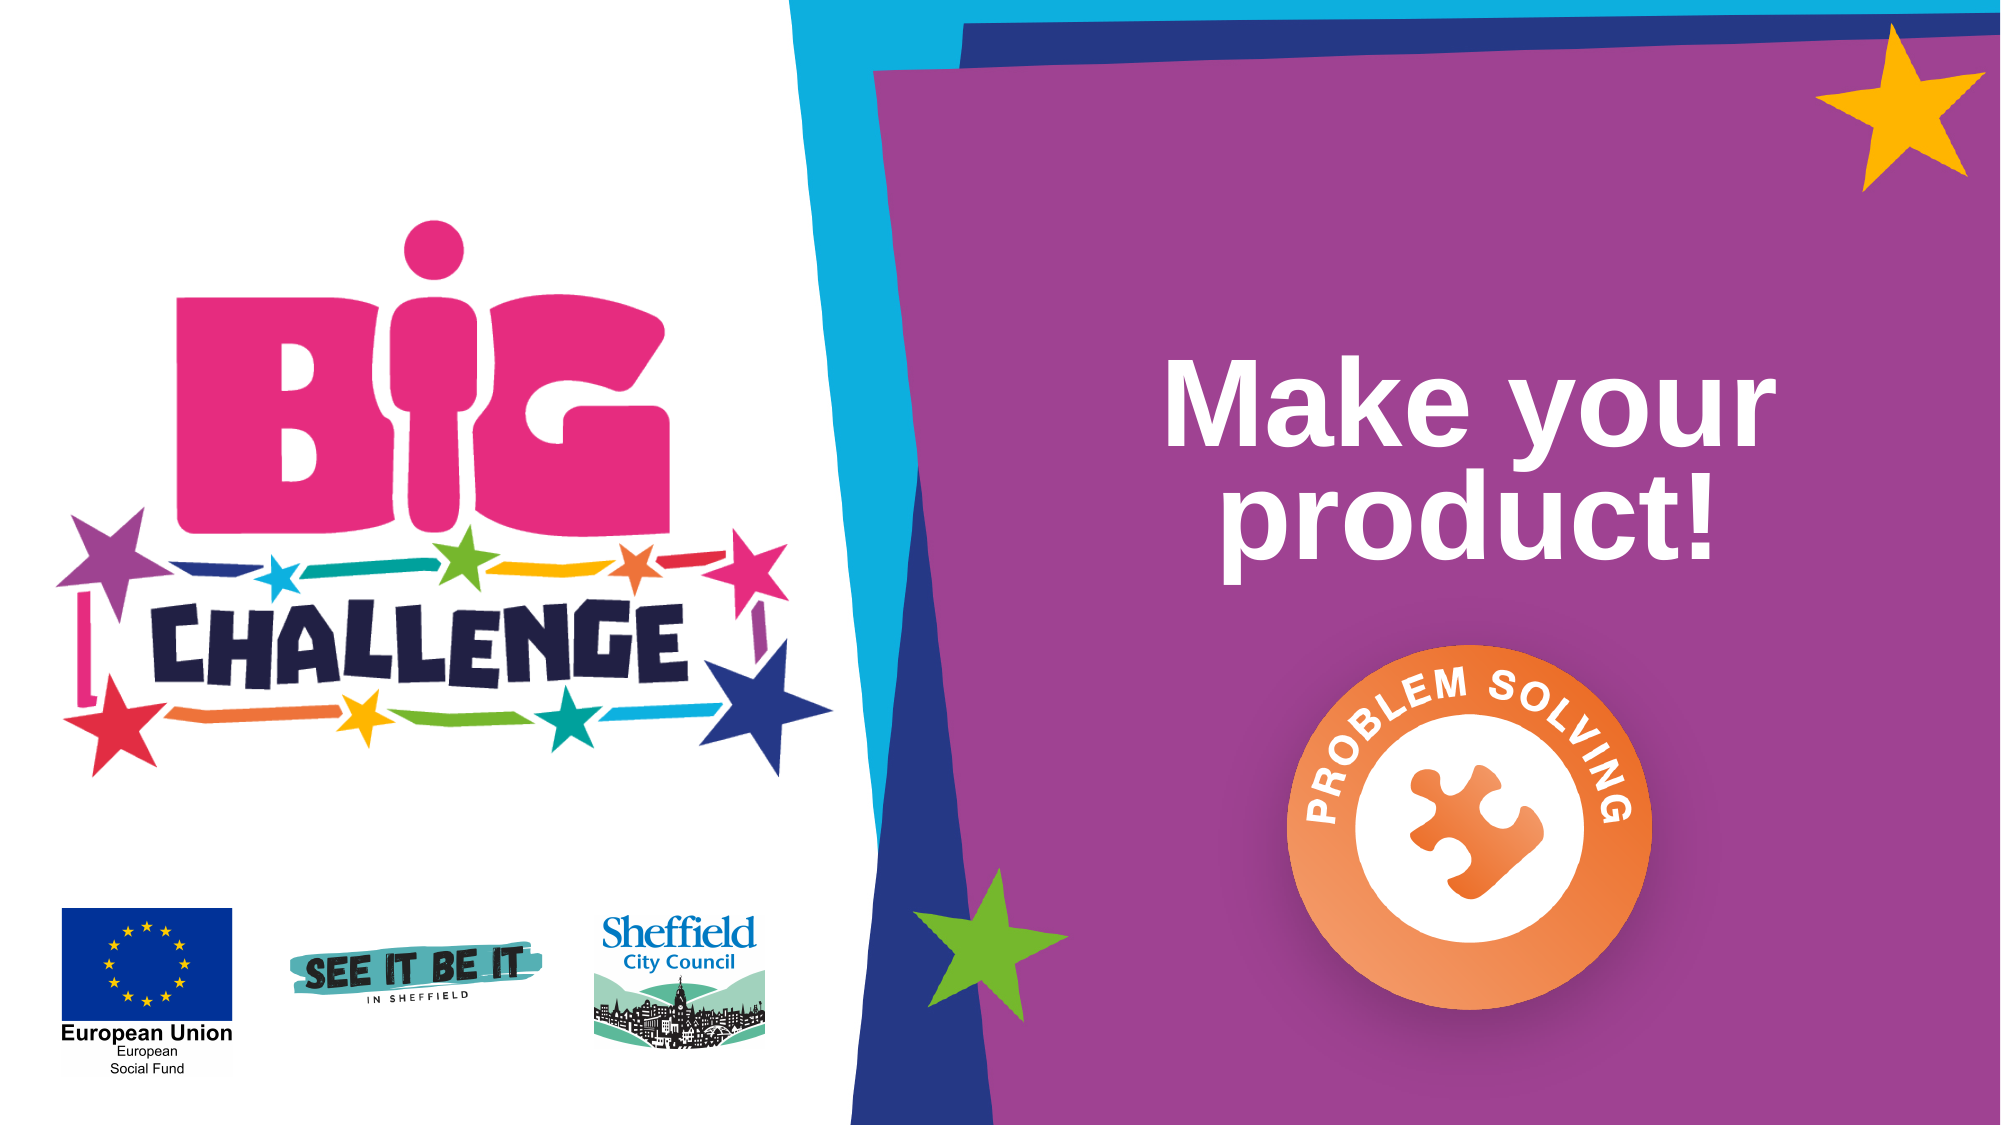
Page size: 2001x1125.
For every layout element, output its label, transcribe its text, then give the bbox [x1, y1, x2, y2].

title Make your product! [999, 184, 1939, 755]
picture [0, 0, 2001, 1125]
